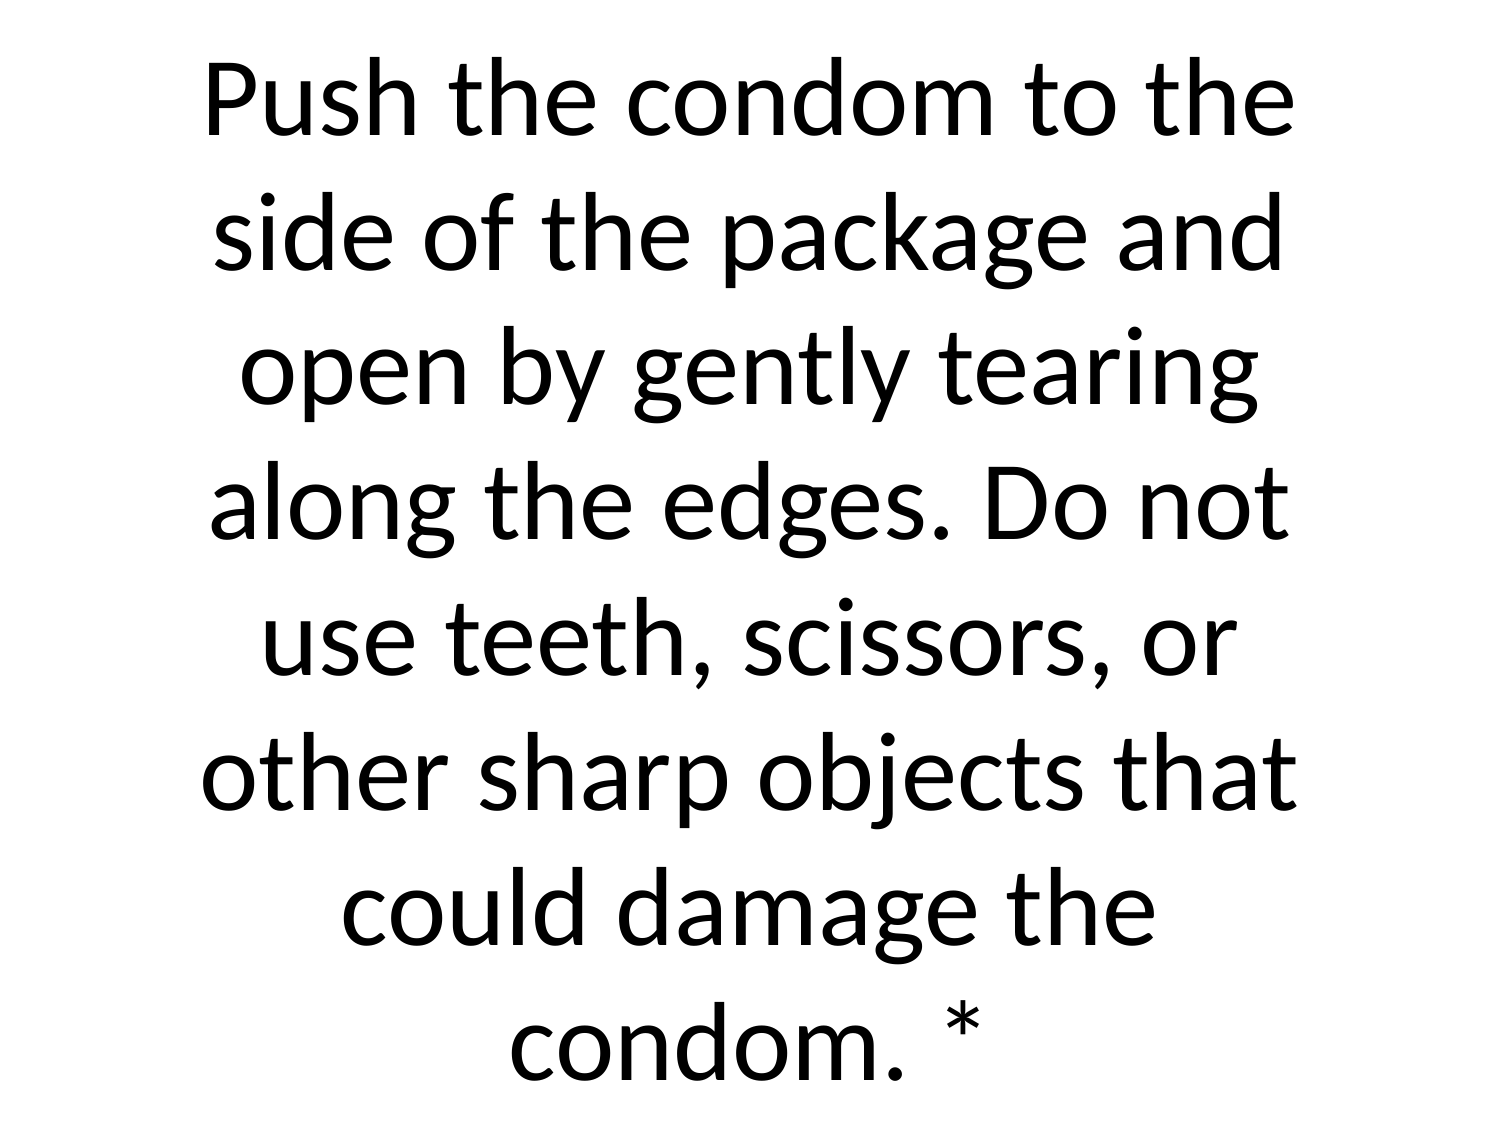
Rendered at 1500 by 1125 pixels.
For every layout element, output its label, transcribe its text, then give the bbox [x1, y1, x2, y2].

title Push the condom to the side of the package and open by gently tearing along the edges. Do not use teeth, scissors, or other sharp objects that could damage the condom. * [112, 37, 1388, 1088]
